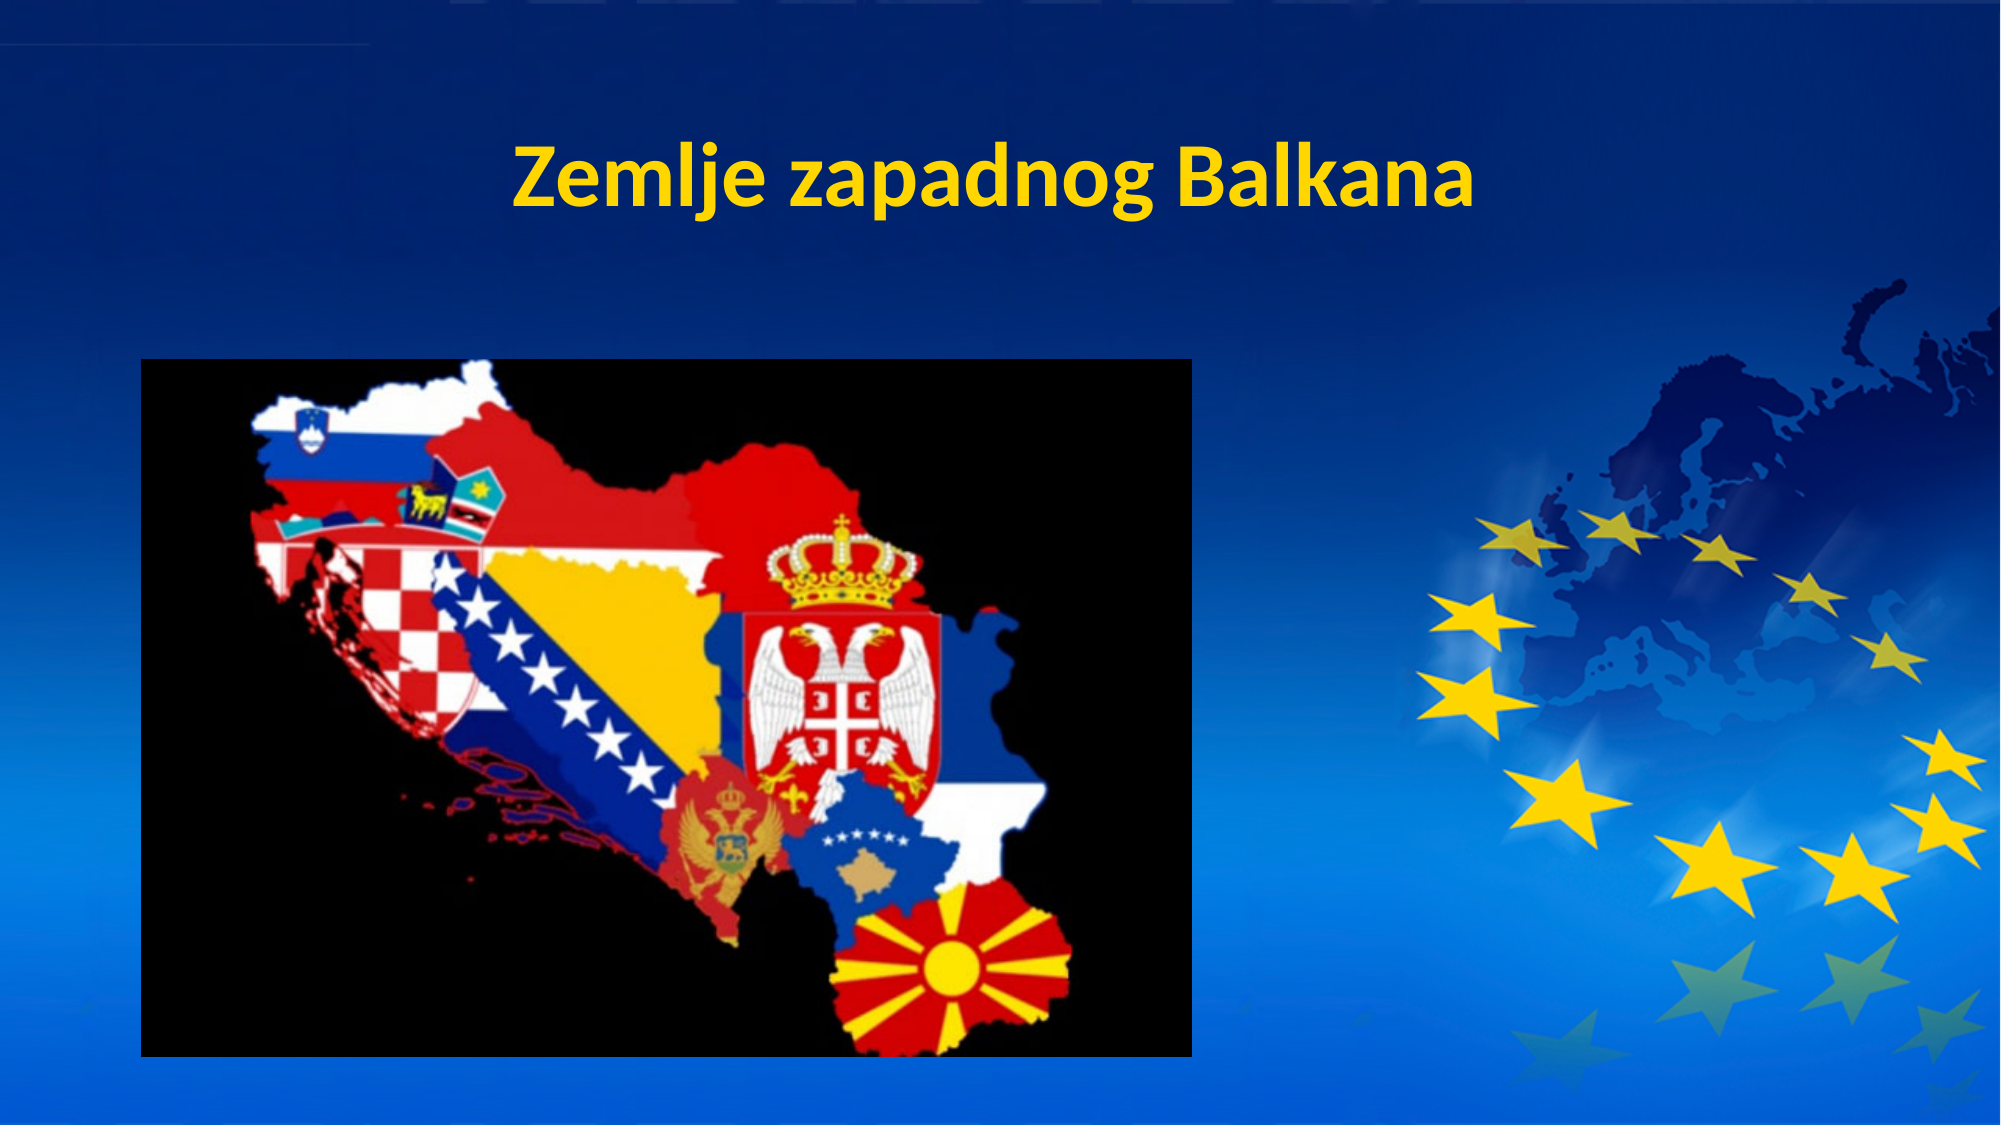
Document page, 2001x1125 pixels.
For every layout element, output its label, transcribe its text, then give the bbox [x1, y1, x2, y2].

picture [0, 0, 2001, 1125]
title Zemlje zapadnog Balkana [66, 68, 1925, 286]
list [141, 359, 1192, 1057]
